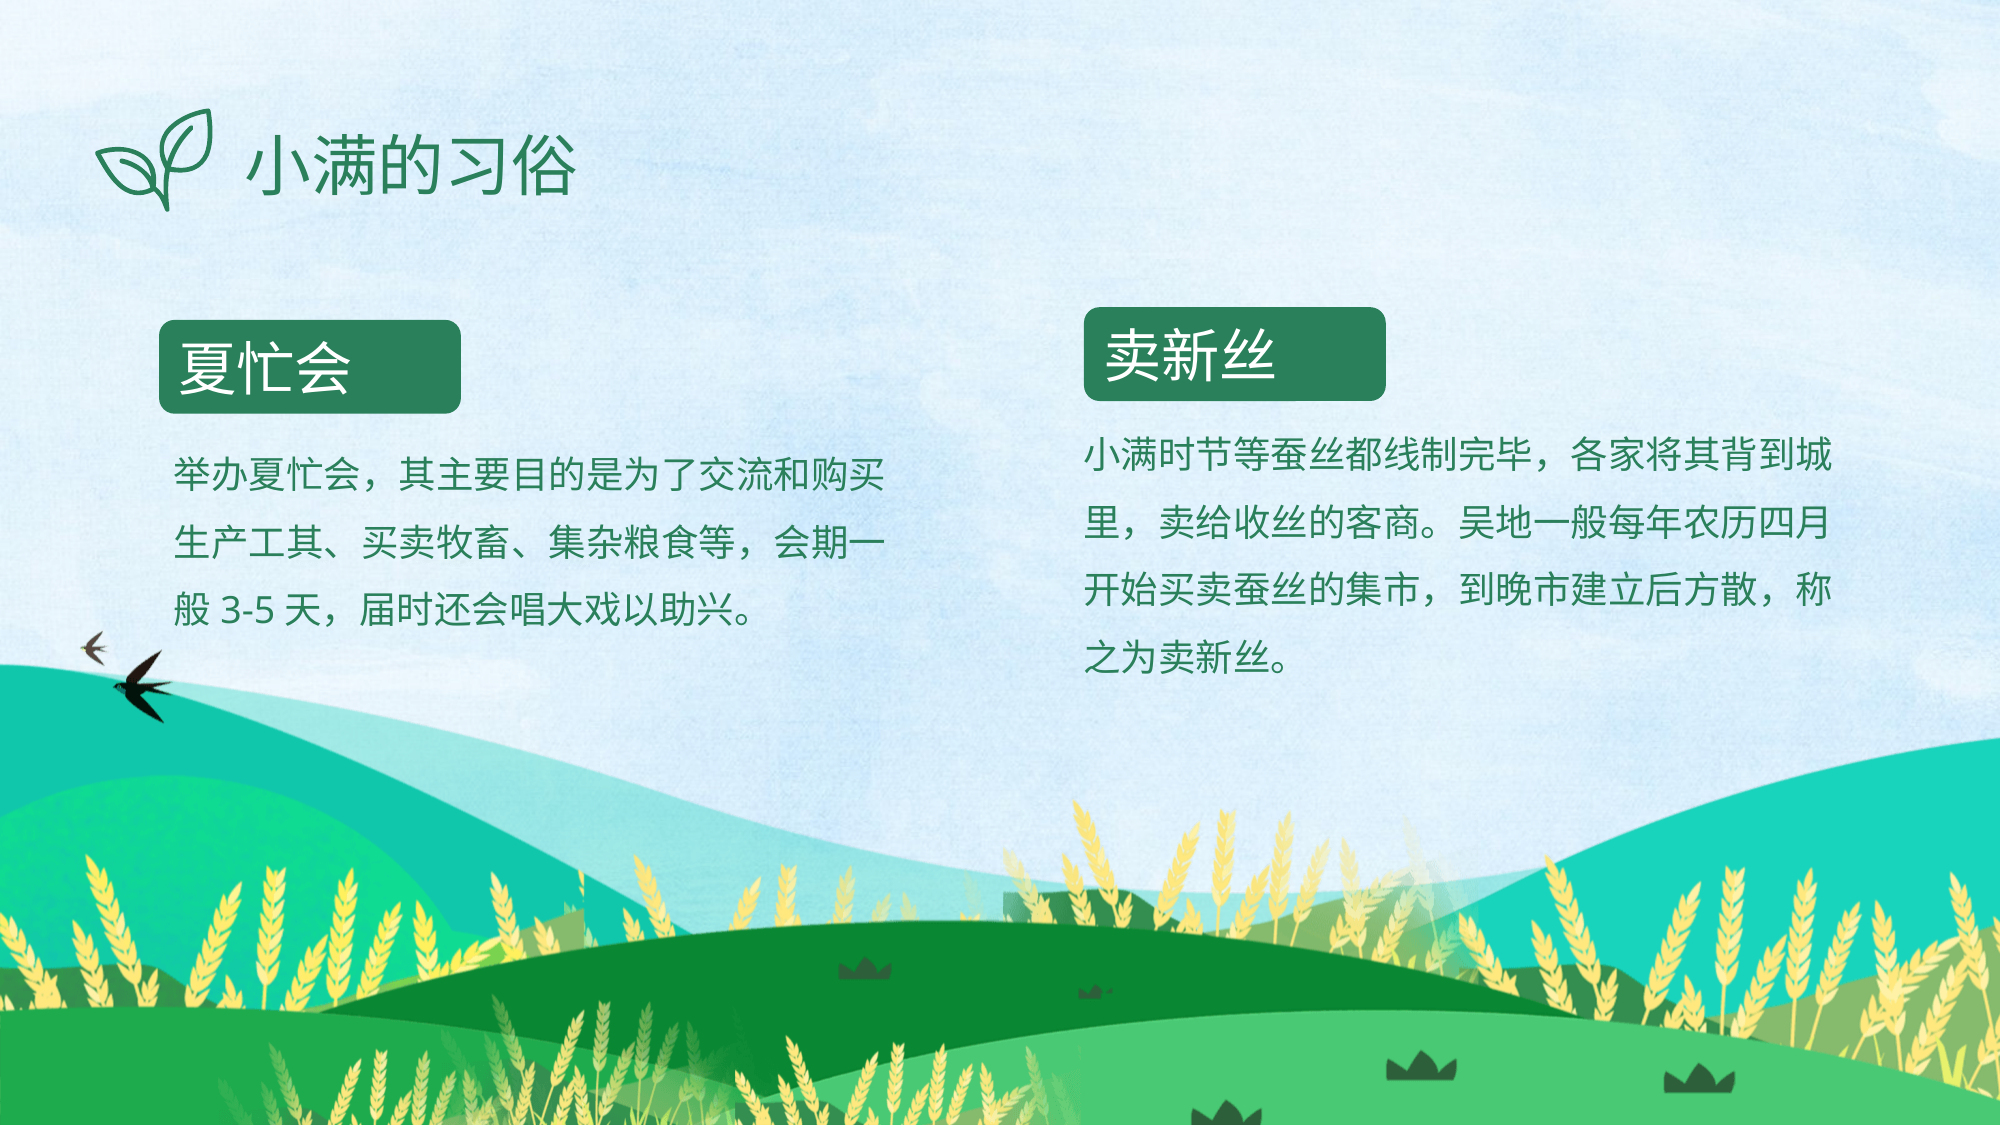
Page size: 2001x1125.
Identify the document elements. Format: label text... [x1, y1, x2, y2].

text_box 小满时节等蚕丝都线制完毕，各家将其背到城里，卖给收丝的客商。吴地一般每年农历四月开始买卖蚕丝的集市，到晚市建立后方散，称之为卖新丝。 [1068, 401, 1866, 560]
text_box 举办夏忙会，其主要目的是为了交流和购买生产工其、买卖牧畜、集杂粮食等，会期一般3-5天，届时还会唱大戏以助兴。 [159, 421, 932, 560]
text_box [94, 108, 635, 213]
text_box 夏忙会 [159, 319, 461, 414]
text_box 卖新丝 [1083, 307, 1386, 402]
picture [0, 560, 2000, 1125]
